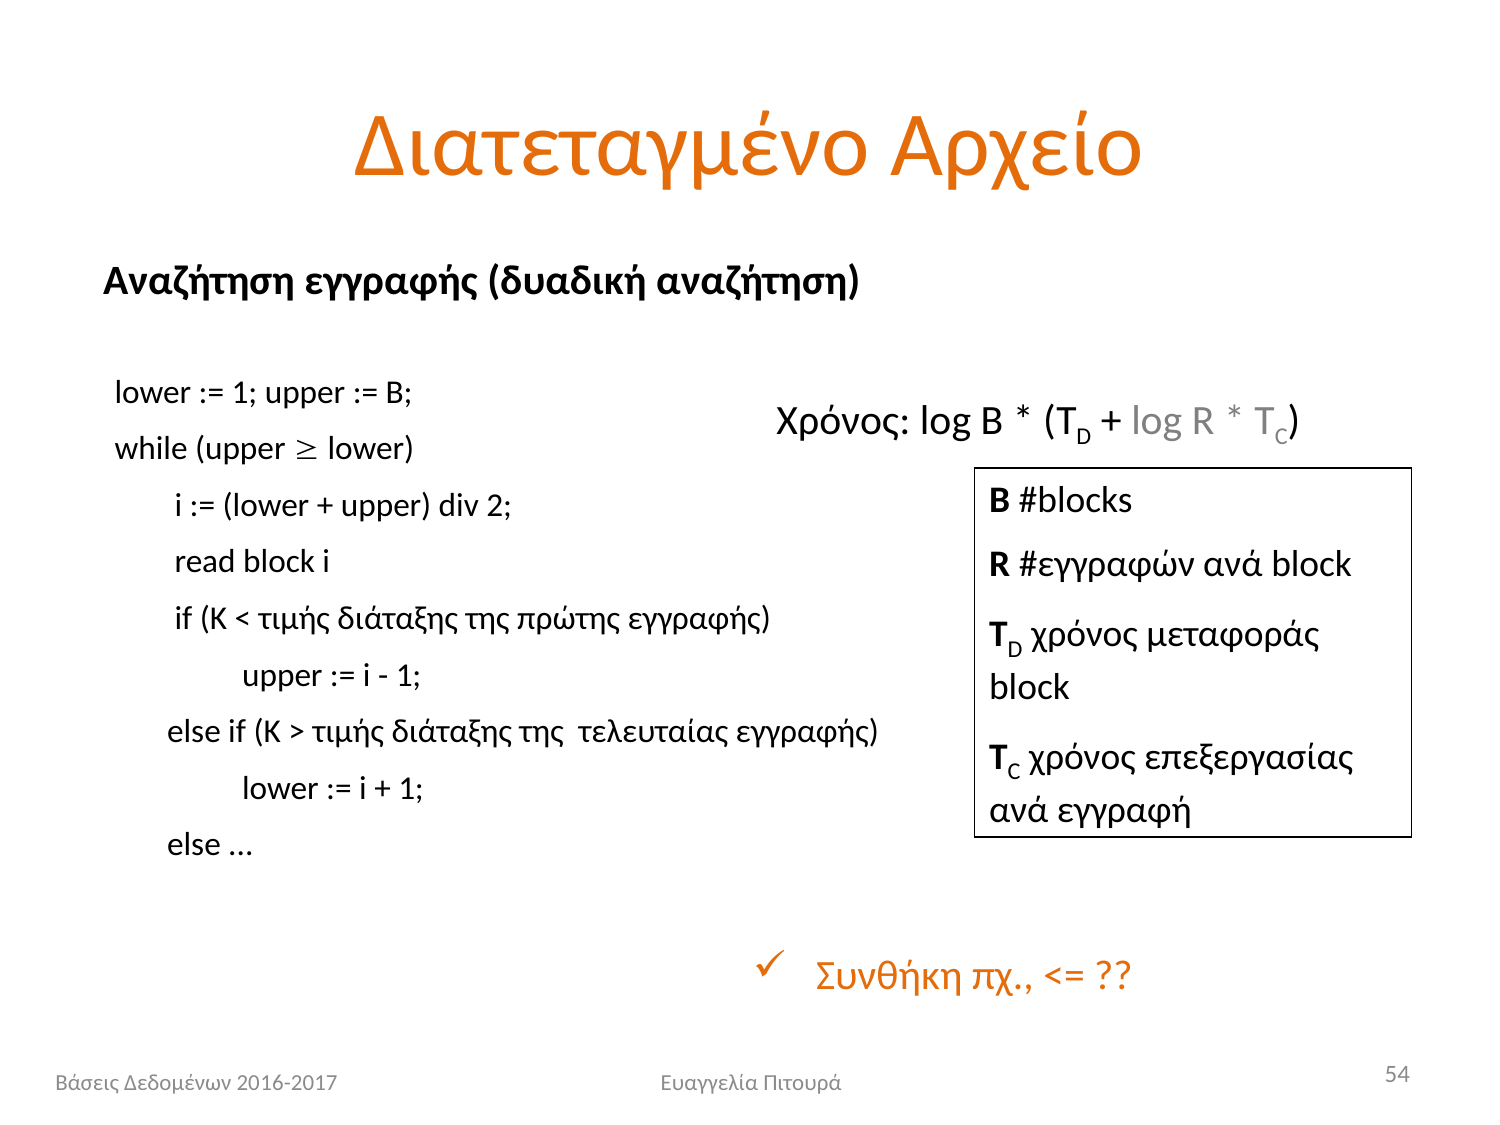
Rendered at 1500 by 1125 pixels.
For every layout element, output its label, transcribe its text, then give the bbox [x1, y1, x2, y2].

slide_number 54 [1074, 1042, 1425, 1103]
title Διατεταγμένο Αρχείο [75, 45, 1425, 233]
text_box lower := 1; upper := Β; while (upper  lower) i := (lower + upper) div 2; read block i if (K < τιμής διάταξης της πρώτης εγγραφής) upper := i - 1; else if (K > τιμής διάταξης της τελευταίας εγγραφής) lower := i + 1; else ... [99, 362, 1013, 870]
text_box Συνθήκη πχ., <= ?? [738, 940, 1339, 1006]
footer Ευαγγελία Πιτουρά [513, 1051, 989, 1112]
text_box Αναζήτηση εγγραφής (δυαδική αναζήτηση) [88, 245, 1389, 311]
text_box Χρόνος: log B * (ΤD + log R * ΤC) [761, 385, 1459, 457]
text_box Β #blocks R #εγγραφών ανά block ΤD χρόνος μεταφοράς block ΤC χρόνος επεξεργασίας ανά εγγραφή [974, 467, 1412, 837]
slide_number Βάσεις Δεδομένων 2016-2017 [40, 1051, 391, 1112]
